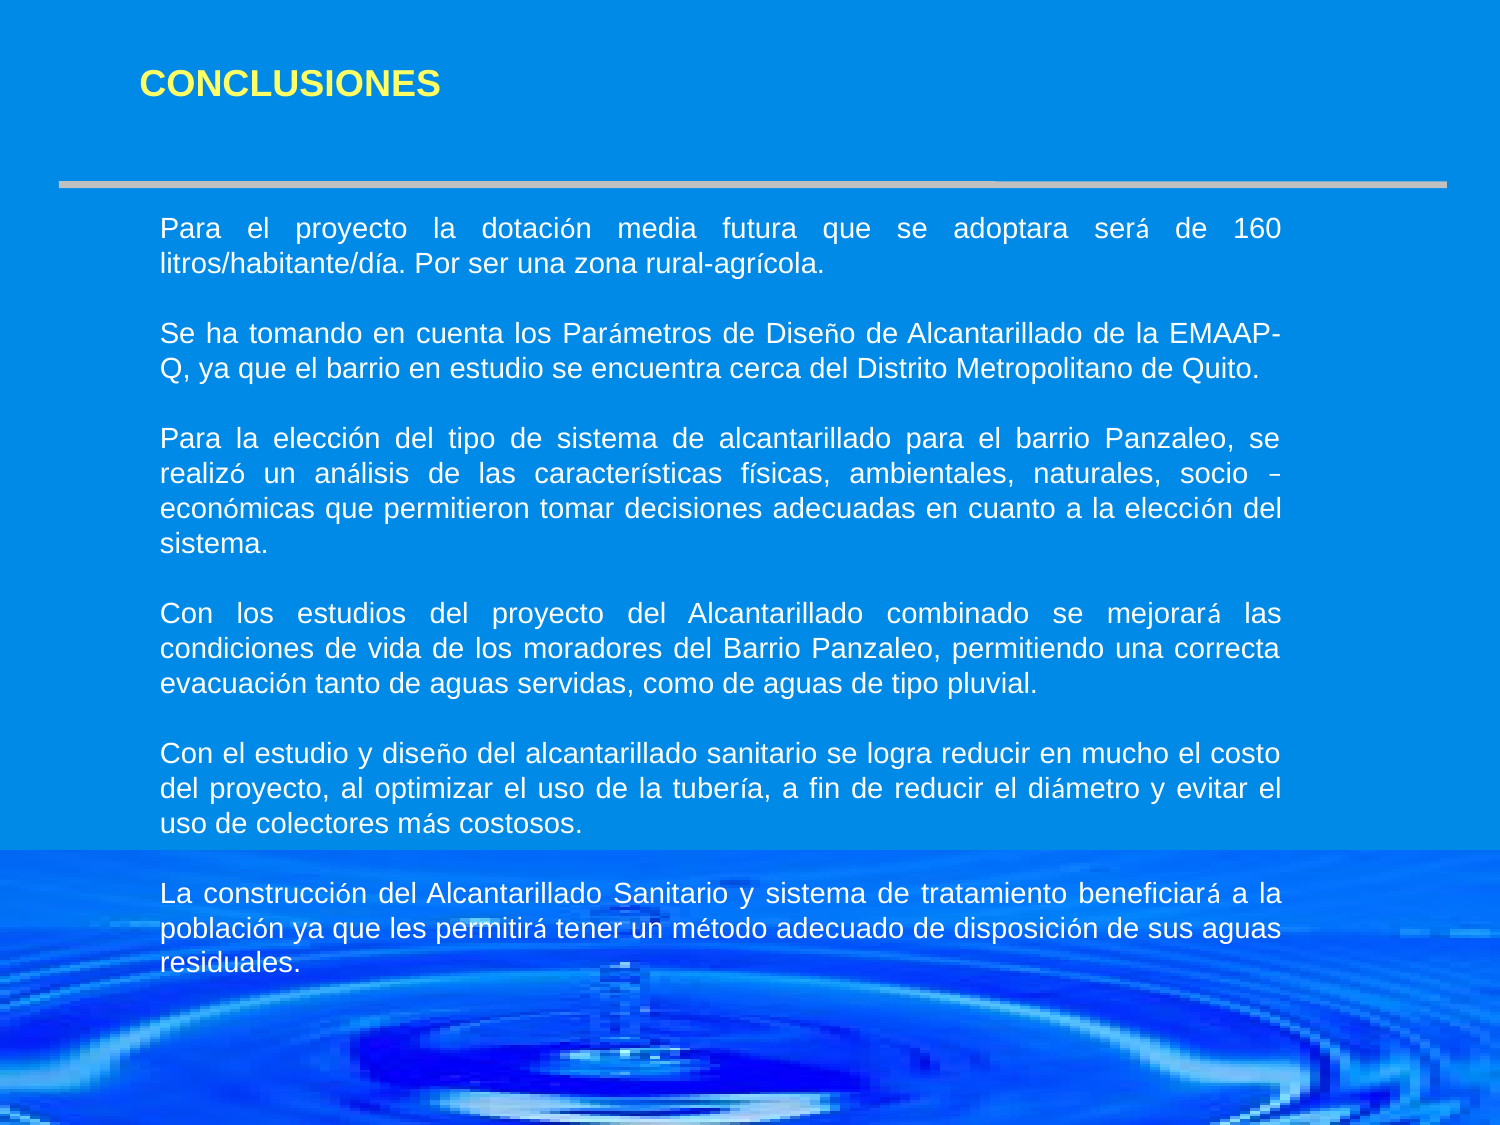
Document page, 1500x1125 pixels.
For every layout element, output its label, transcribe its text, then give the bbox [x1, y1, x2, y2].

text_box Para el proyecto la dotación media futura que se adoptara será de 160 litros/habitante/día. Por ser una zona rural-agrícola. Se ha tomando en cuenta los Parámetros de Diseño de Alcantarillado de la EMAAP-Q, ya que el barrio en estudio se encuentra cerca del Distrito Metropolitano de Quito. Para la elección del tipo de sistema de alcantarillado para el barrio Panzaleo, se realizó un análisis de las características físicas, ambientales, naturales, socio – económicas que permitieron tomar decisiones adecuadas en cuanto a la elección del sistema. Con los estudios del proyecto del Alcantarillado combinado se mejorará las condiciones de vida de los moradores del Barrio Panzaleo, permitiendo una correcta evacuación tanto de aguas servidas, como de aguas de tipo pluvial. Con el estudio y diseño del alcantarillado sanitario se logra reducir en mucho el costo del proyecto, al optimizar el uso de la tubería, a fin de reducir el diámetro y evitar el uso de colectores más costosos. La construcción del Alcantarillado Sanitario y sistema de tratamiento beneficiará a la población ya que les permitirá tener un método adecuado de disposición de sus aguas residuales. [144, 202, 1297, 987]
text_box CONCLUSIONES [124, 52, 457, 112]
picture [0, 850, 1500, 1125]
